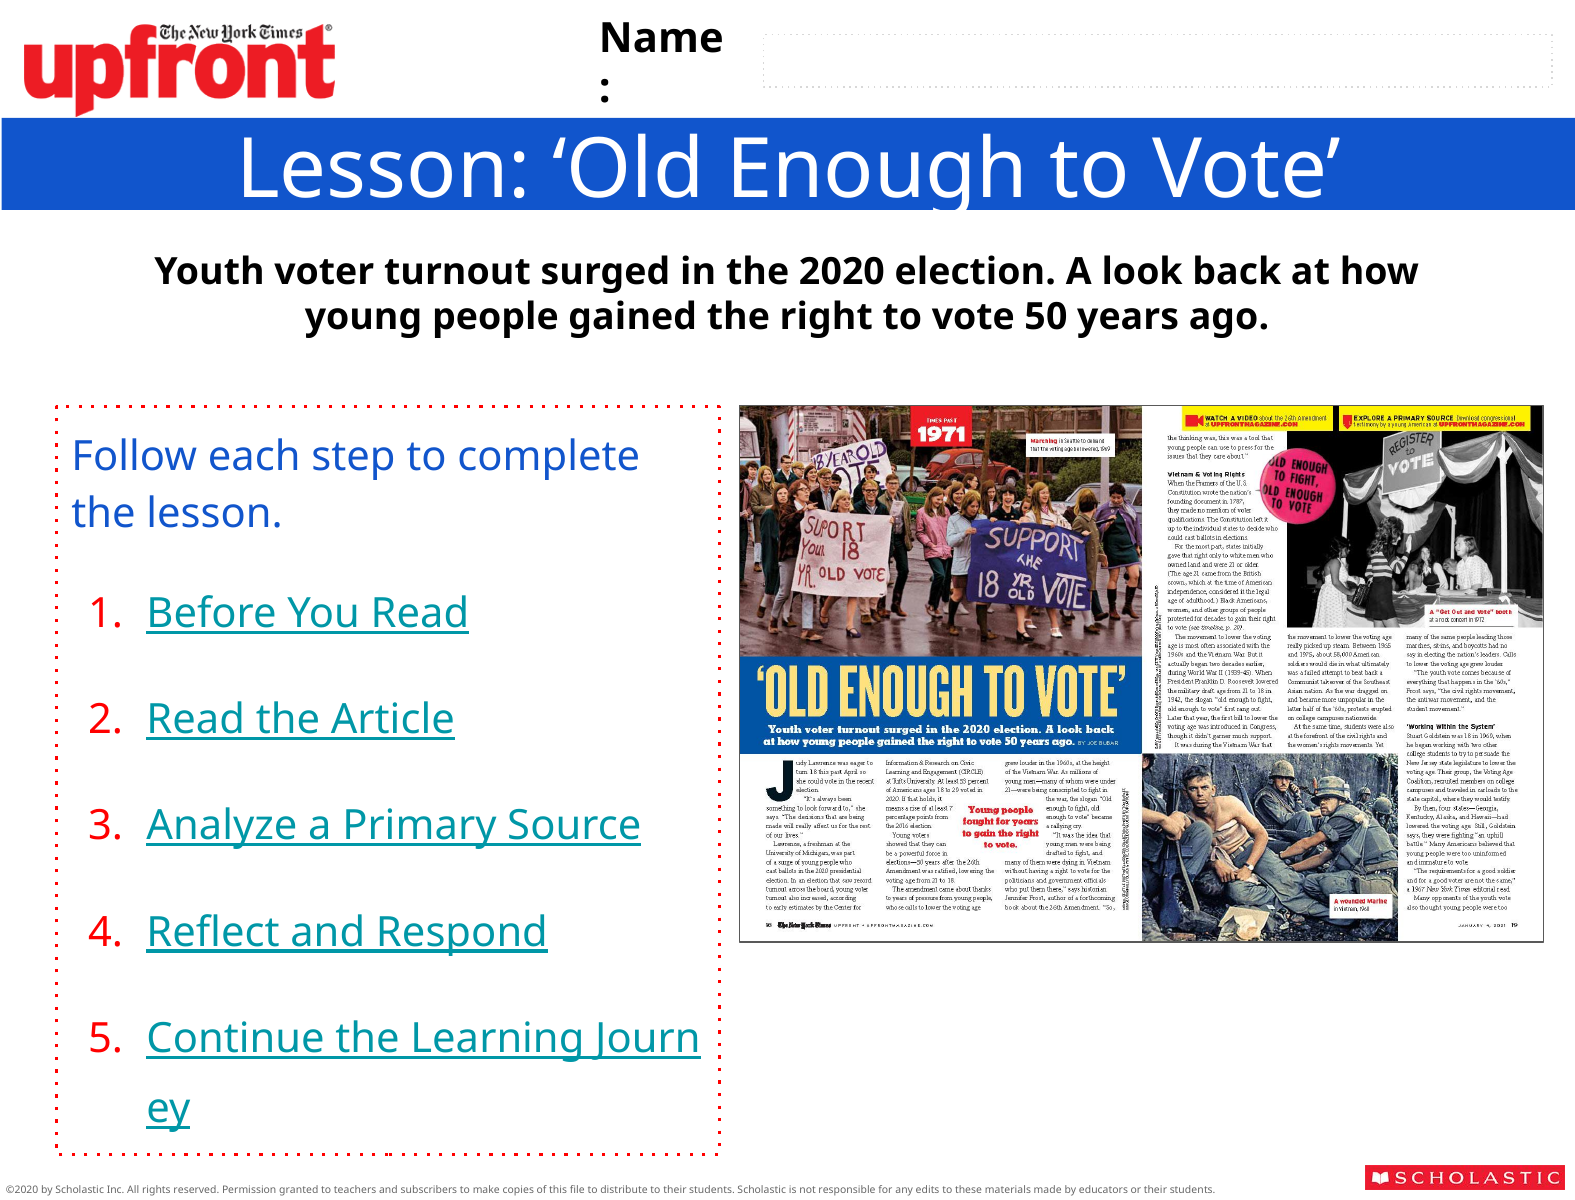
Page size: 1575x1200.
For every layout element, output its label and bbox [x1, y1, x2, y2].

picture [24, 24, 335, 117]
text_box [56, 729, 682, 804]
text_box [56, 634, 682, 709]
text_box [56, 946, 682, 1072]
text_box [56, 540, 682, 615]
picture [1365, 1165, 1565, 1190]
text_box [56, 839, 682, 915]
picture [740, 406, 1543, 941]
